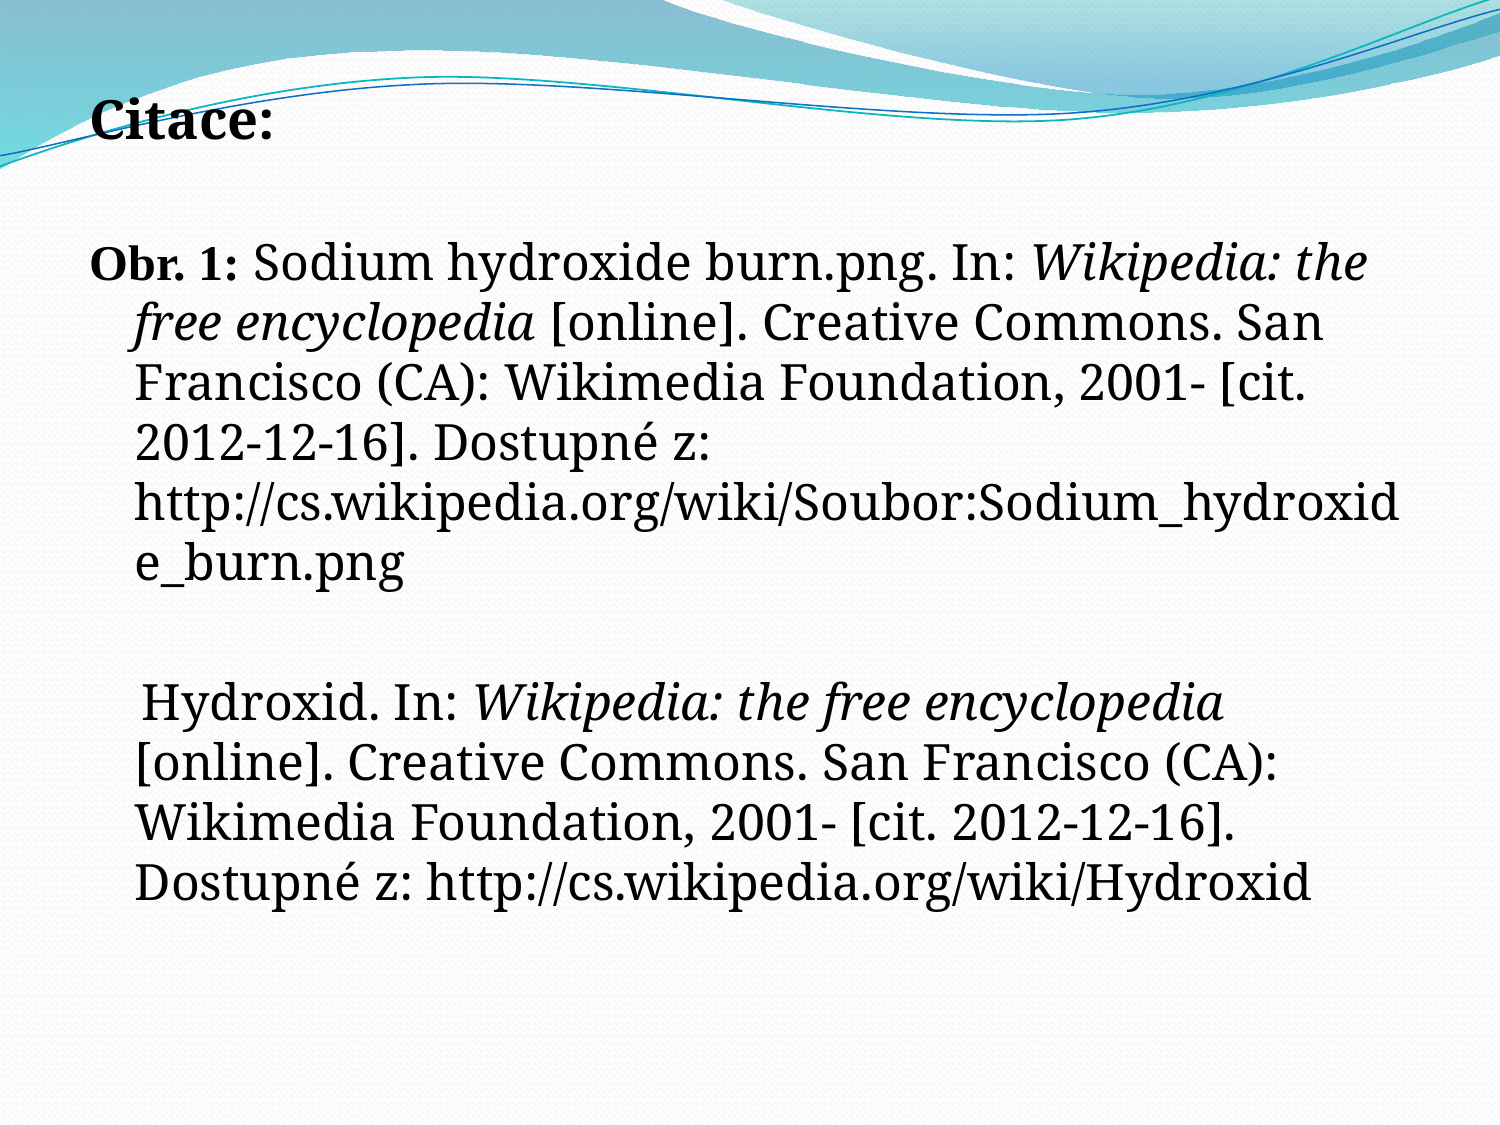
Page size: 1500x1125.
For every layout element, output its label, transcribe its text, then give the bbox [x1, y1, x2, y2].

list Citace: Obr. 1: Sodium hydroxide burn.png. In: Wikipedia: the free encyclopedia [online]. Creative Commons. San Francisco (CA): Wikimedia Foundation, 2001- [cit. 2012-12-16]. Dostupné z: http://cs.wikipedia.org/wiki/Soubor:Sodium_hydroxide_burn.png Hydroxid. In: Wikipedia: the free encyclopedia [online]. Creative Commons. San Francisco (CA): Wikimedia Foundation, 2001- [cit. 2012-12-16]. Dostupné z: http://cs.wikipedia.org/wiki/Hydroxid [75, 78, 1425, 1094]
